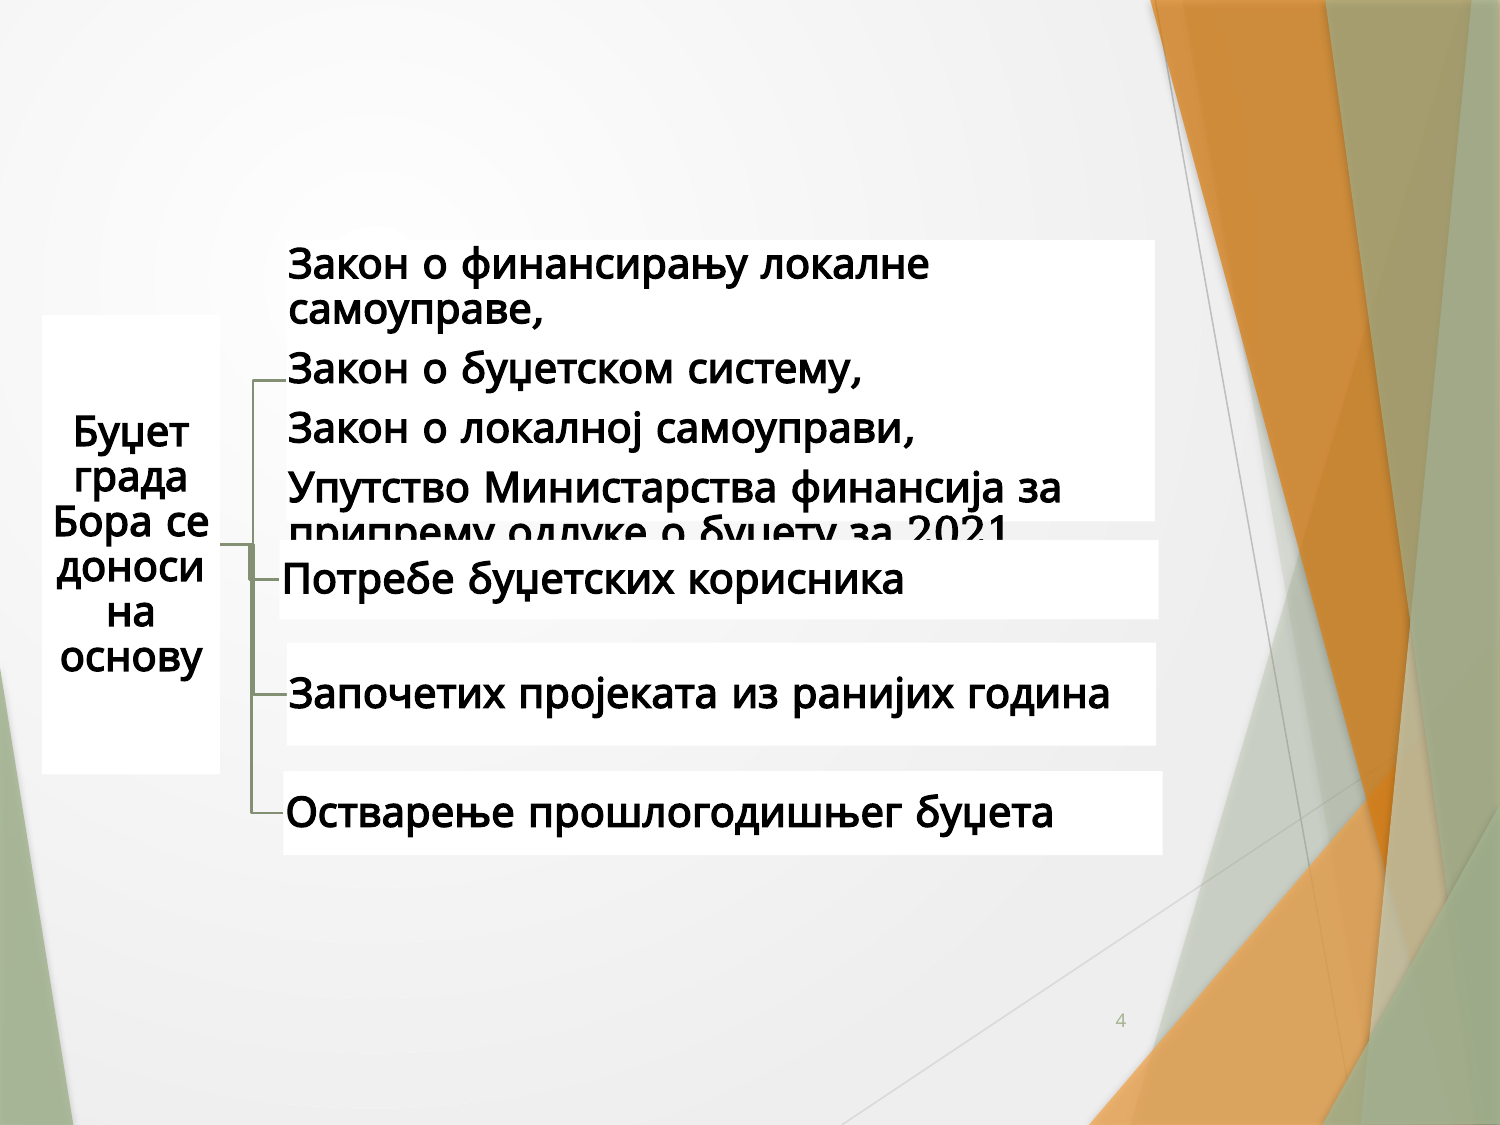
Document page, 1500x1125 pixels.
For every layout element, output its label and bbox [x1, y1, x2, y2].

text_box [40, 42, 1164, 1047]
